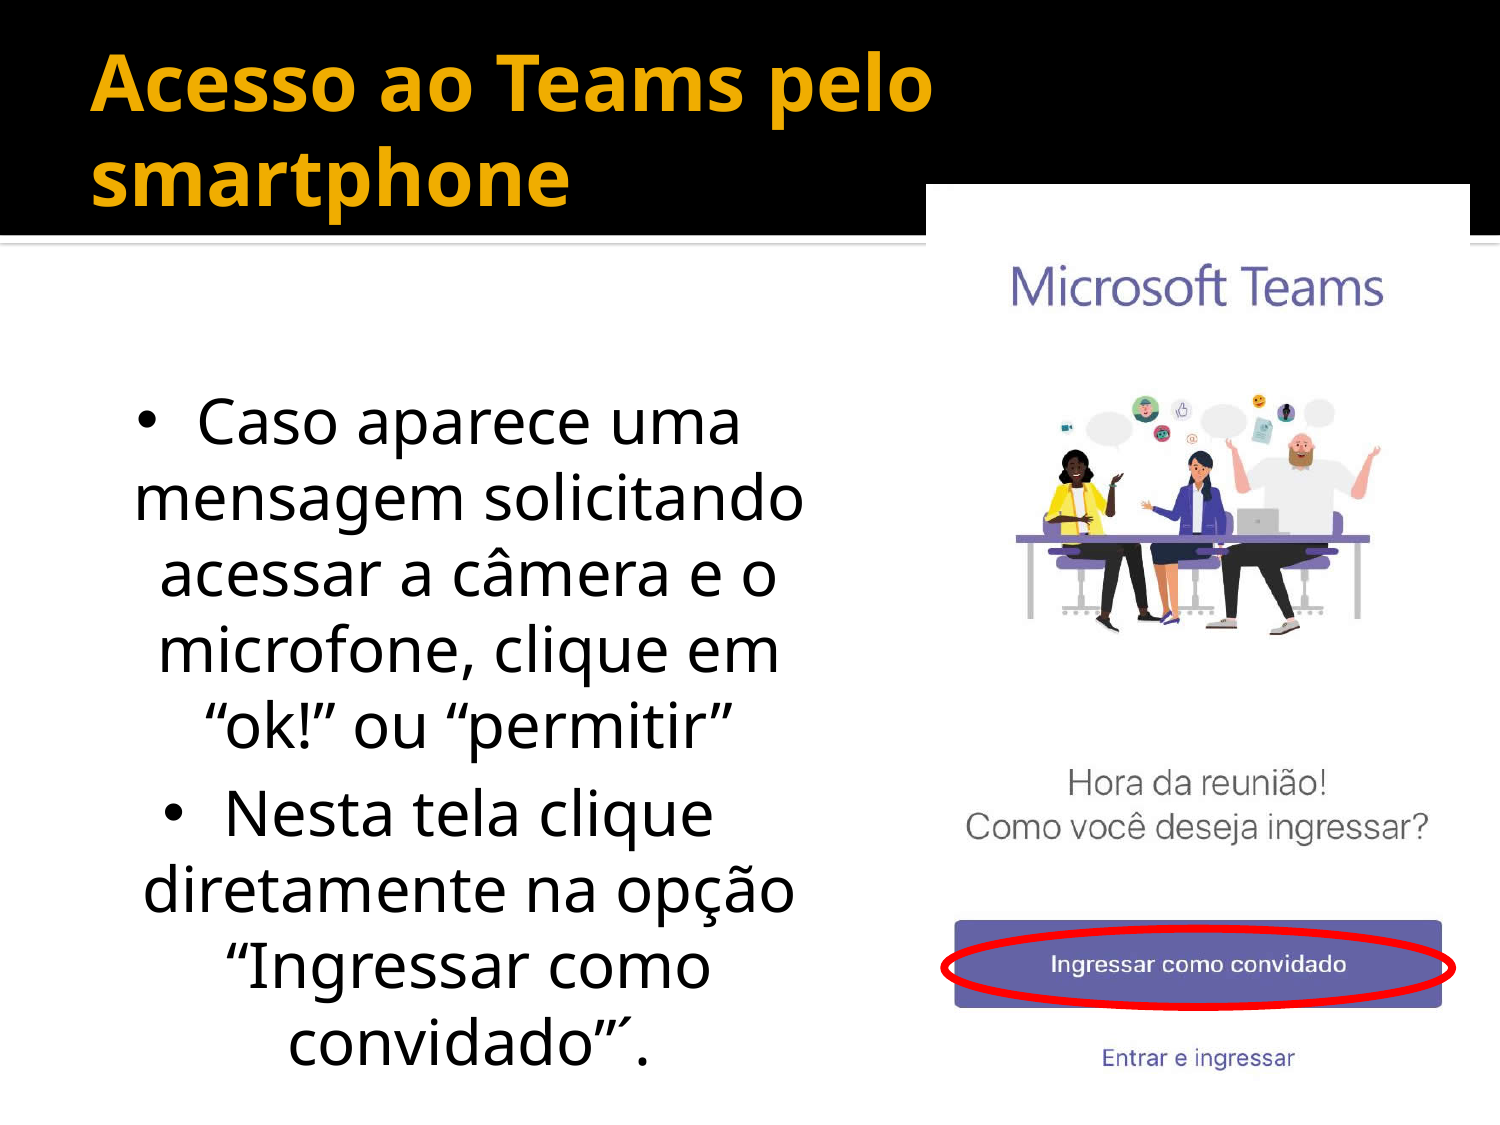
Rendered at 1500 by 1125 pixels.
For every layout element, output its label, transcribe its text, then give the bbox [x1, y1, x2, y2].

title Acesso ao Teams pelo smartphone [75, 24, 1425, 231]
text_box Caso aparece uma mensagem solicitando acessar a câmera e o microfone, clique em “ok!” ou “permitir” Nesta tela clique diretamente na opção “Ingressar como convidado”´. [53, 373, 833, 1094]
picture [926, 184, 1470, 1118]
